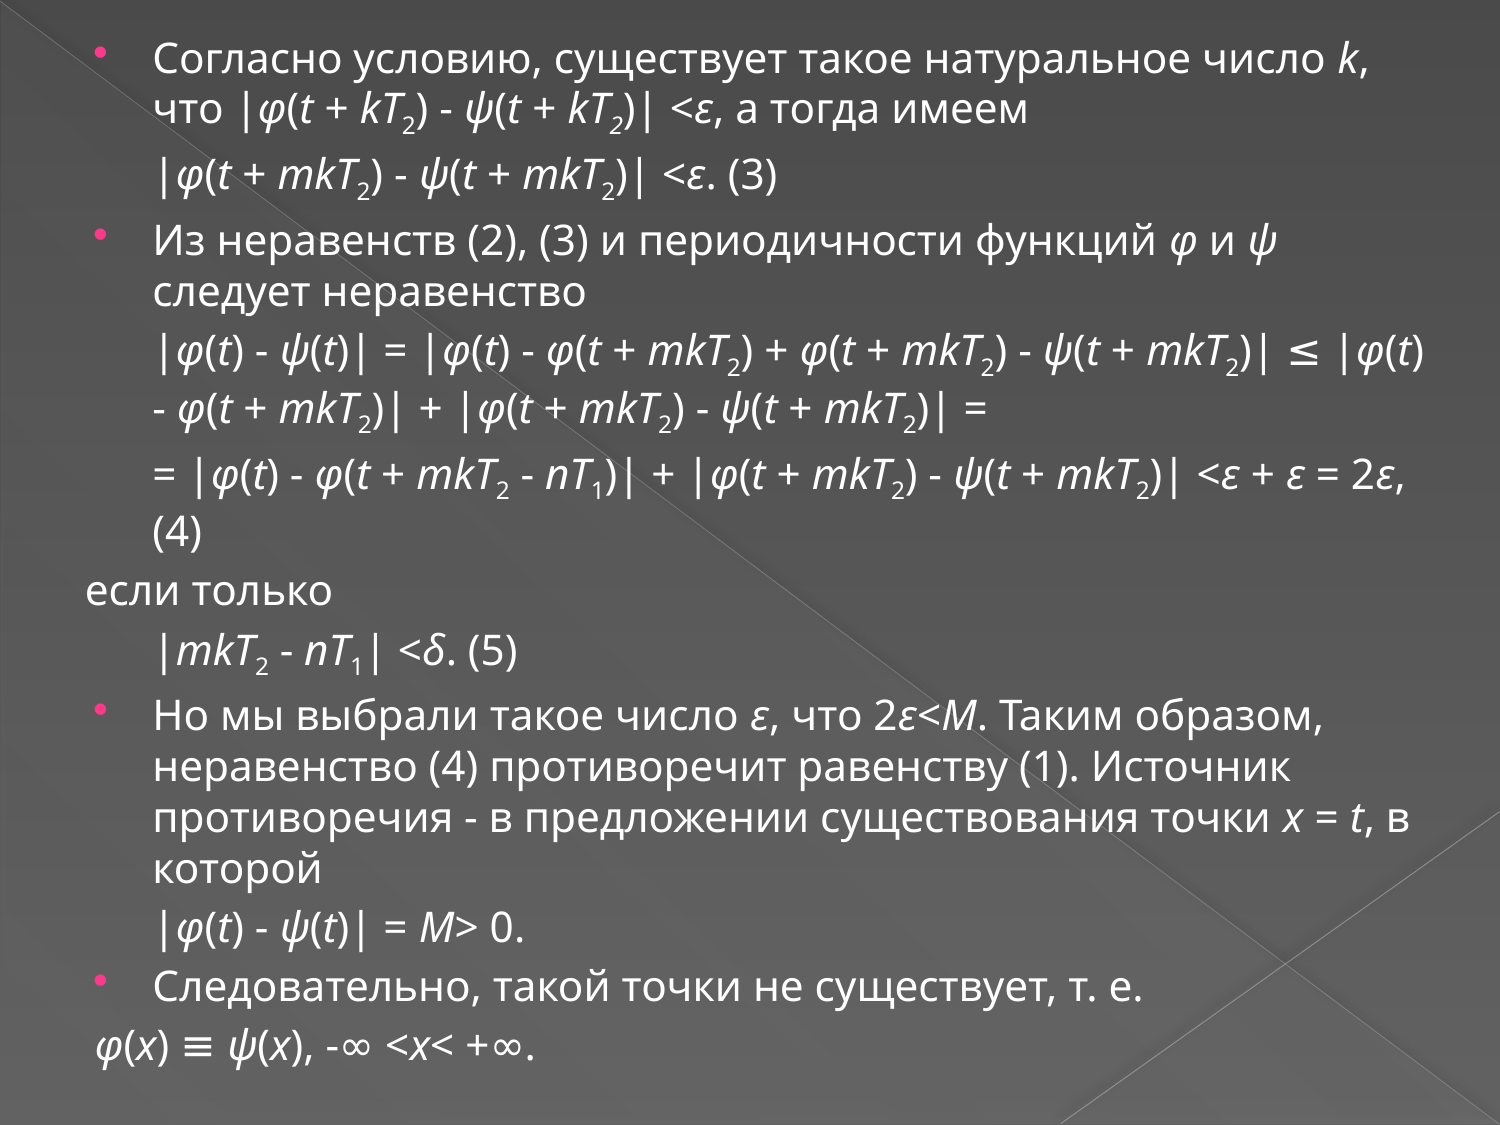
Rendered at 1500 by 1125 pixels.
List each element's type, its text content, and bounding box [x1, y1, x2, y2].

list Согласно условию, существует такое натуральное число k, что |φ(t + kT2) - ψ(t + kT2)| <ε, а тогда имеем |φ(t + mkT2) - ψ(t + mkT2)| <ε. (3) Из неравенств (2), (3) и периодичности функций φ и ψ следует неравенство |φ(t) - ψ(t)| = |φ(t) - φ(t + mkT2) + φ(t + mkT2) - ψ(t + mkT2)| ≤ |φ(t) - φ(t + mkT2)| + |φ(t + mkT2) - ψ(t + mkT2)| = = |φ(t) - φ(t + mkT2 - nT1)| + |φ(t + mkT2) - ψ(t + mkT2)| <ε + ε = 2ε, (4) если только |mkT2 - nT1| <δ. (5) Но мы выбрали такое число ε, что 2ε<M. Таким образом, неравенство (4) противоречит равенству (1). Источник противоречия - в предложении существования точки x = t, в которой |φ(t) - ψ(t)| = M> 0. Следовательно, такой точки не существует, т. е. φ(x) ≡ ψ(x), -∞ <x< +∞. [70, 23, 1461, 1090]
